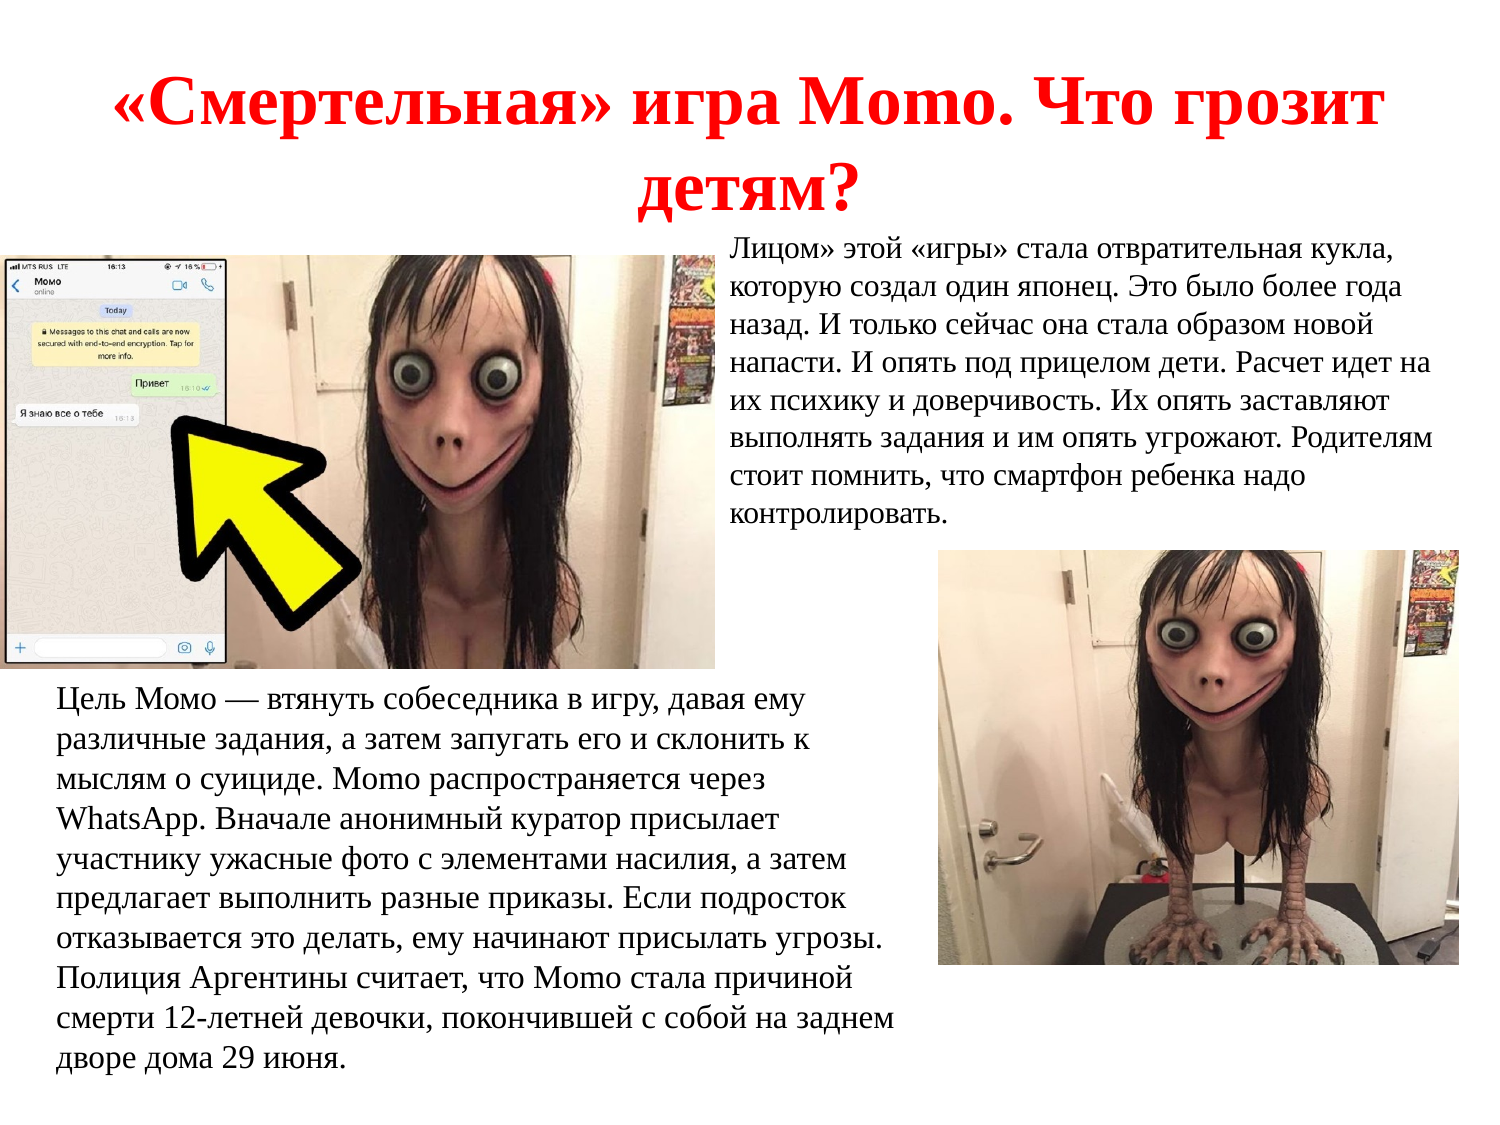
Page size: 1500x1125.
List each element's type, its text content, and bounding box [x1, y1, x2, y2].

title «Смертельная» игра Momo. Что грозит детям? [75, 45, 1425, 233]
picture [938, 550, 1459, 965]
text_box Цель Момо — втянуть собеседника в игру, давая ему различные задания, а затем запугать его и склонить к мыслям о суициде. Momo распространяется через WhatsApp. Вначале анонимный куратор присылает участнику ужасные фото с элементами насилия, а затем предлагает выполнить разные приказы. Если подросток отказывается это делать, ему начинают присылать угрозы. Полиция Аргентины считает, что Momo стала причиной смерти 12-летней девочки, покончившей с собой на заднем дворе дома 29 июня. [41, 668, 916, 1125]
picture [0, 255, 715, 670]
list Лицом» этой «игры» стала отвратительная кукла, которую создал один японец. Это было более года назад. И только сейчас она стала образом новой напасти. И опять под прицелом дети. Расчет идет на их психику и доверчивость. Их опять заставляют выполнять задания и им опять угрожают. Родителям стоит помнить, что смартфон ребенка надо контролировать. [714, 219, 1459, 539]
